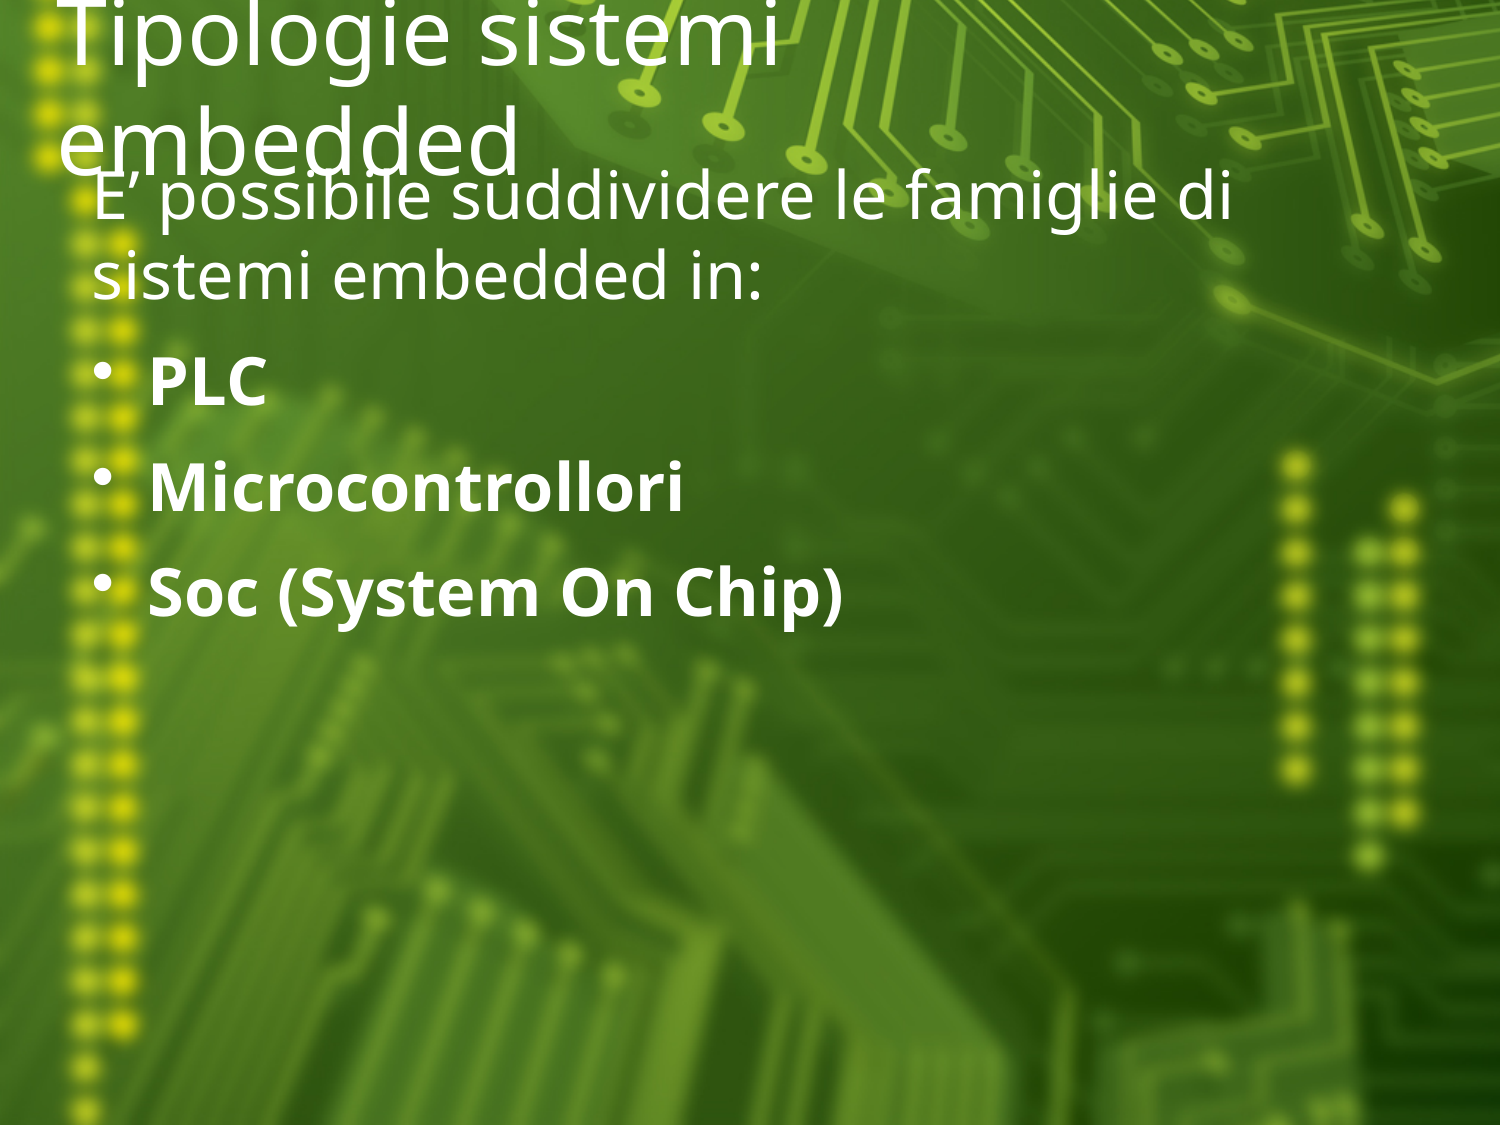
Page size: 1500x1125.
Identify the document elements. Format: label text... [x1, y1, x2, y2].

picture [0, 0, 1500, 1125]
title Tipologie sistemi embedded [41, 25, 1242, 143]
list E’ possibile suddividere le famiglie di sistemi embedded in: PLC Microcontrollori Soc (System On Chip) [76, 145, 1447, 896]
